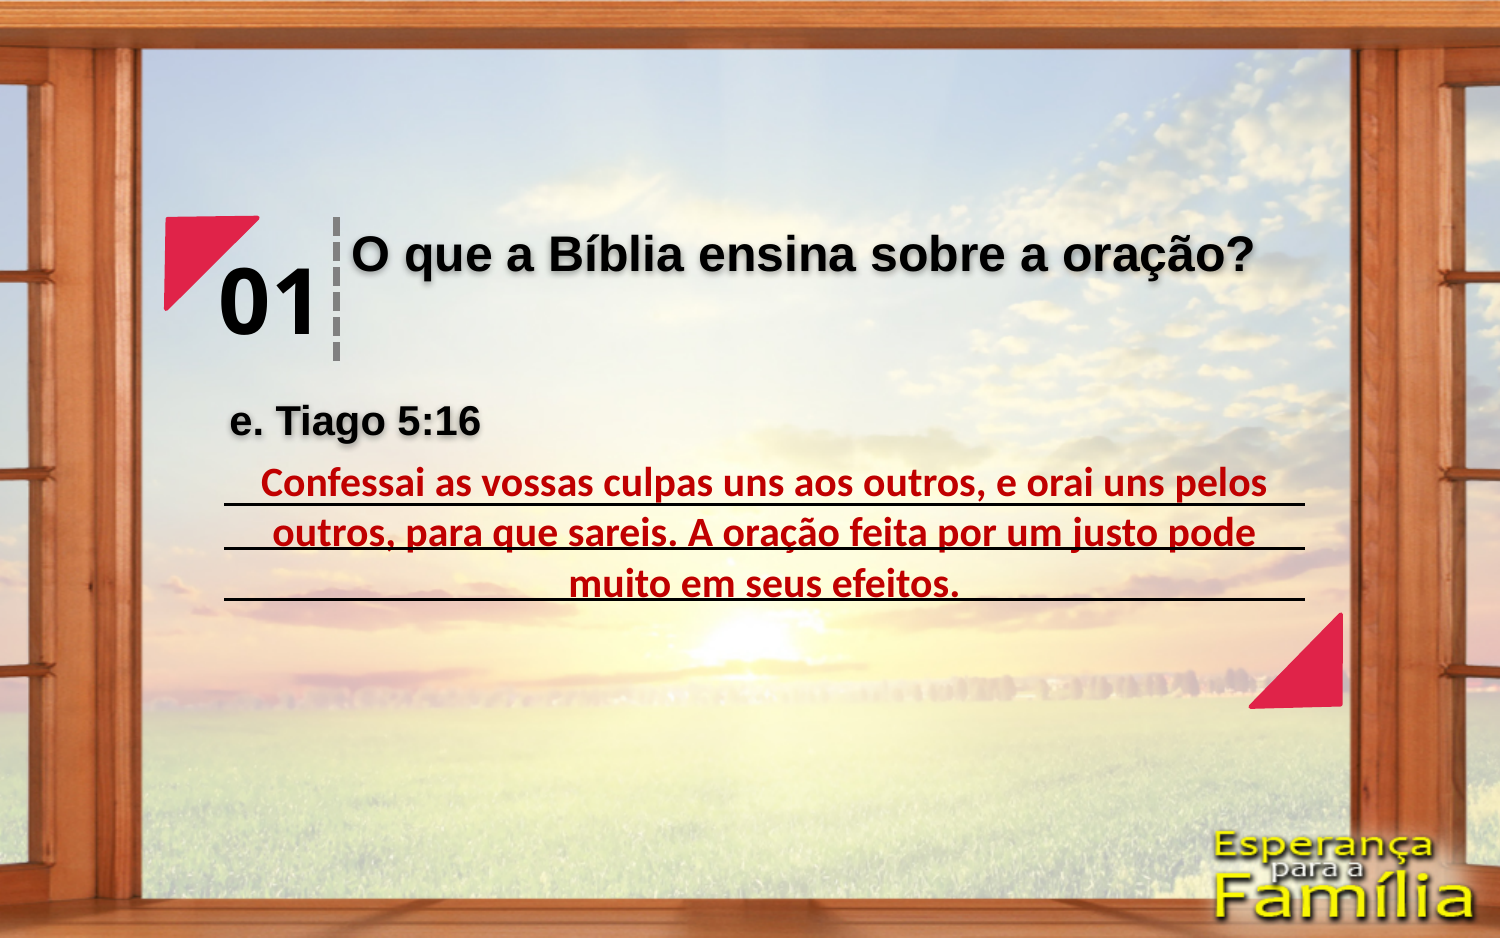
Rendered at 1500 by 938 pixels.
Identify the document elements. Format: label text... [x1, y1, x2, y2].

picture [0, 0, 1500, 938]
text_box O que a Bíblia ensina sobre a oração? [336, 213, 1306, 290]
text_box [1248, 612, 1343, 709]
text_box Confessai as vossas culpas uns aos outros, e orai uns pelos outros, para que sareis. A oração feita por um justo pode muito em seus efeitos. [224, 447, 1306, 503]
text_box Confessai as vossas culpas uns aos outros, e orai uns pelos outros, para que sareis. A oração feita por um justo pode muito em seus efeitos. [224, 509, 1306, 548]
text_box e. Tiago 5:16 [214, 386, 573, 452]
text_box 01 [203, 235, 332, 361]
text_box Confessai as vossas culpas uns aos outros, e orai uns pelos outros, para que sareis. A oração feita por um justo pode muito em seus efeitos. [224, 554, 1306, 599]
text_box Confessai as vossas culpas uns aos outros, e orai uns pelos outros, para que sareis. A oração feita por um justo pode muito em seus efeitos. [224, 604, 1306, 613]
text_box [163, 215, 260, 311]
